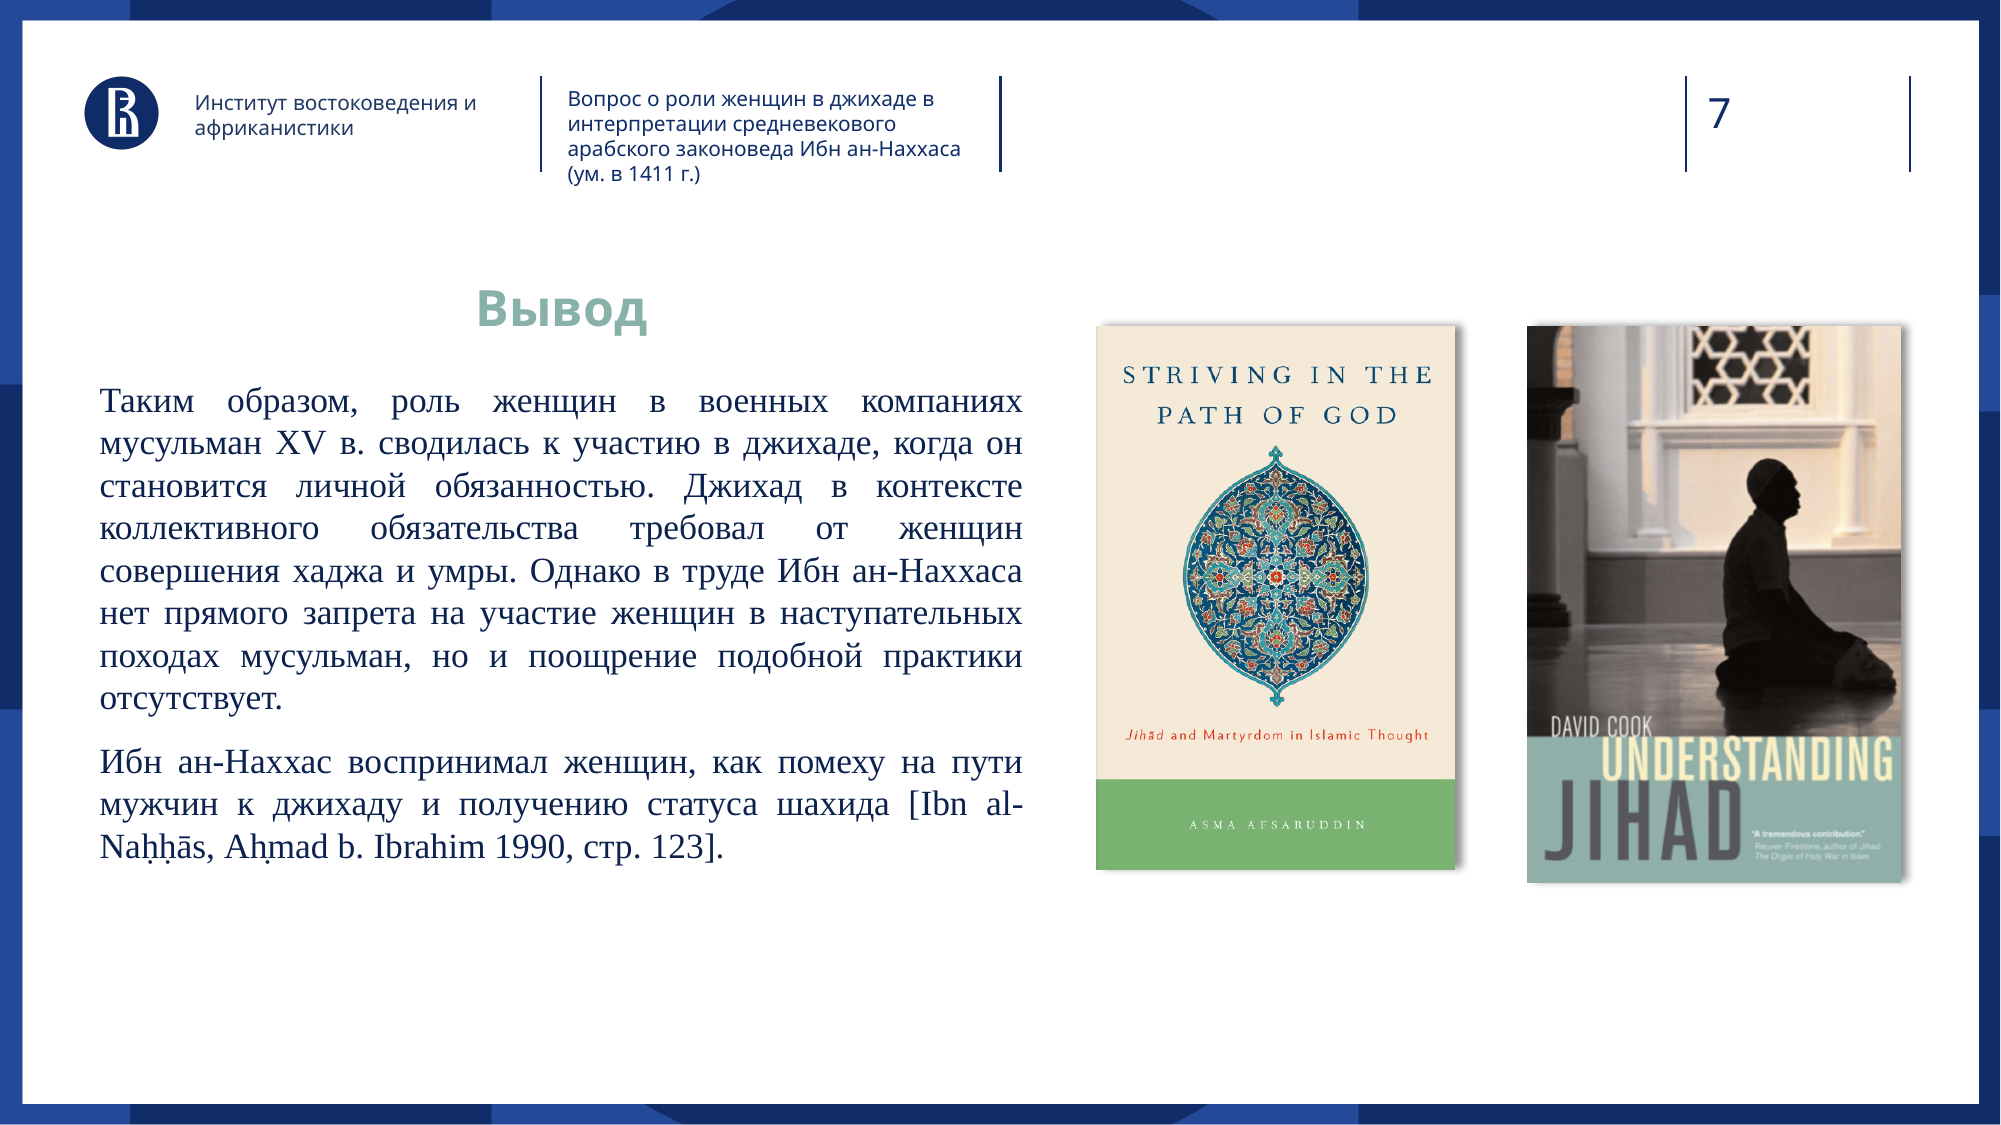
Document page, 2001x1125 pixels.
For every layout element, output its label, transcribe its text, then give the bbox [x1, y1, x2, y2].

list Институт востоковедения и африканистики [194, 89, 507, 158]
title Вывод [448, 276, 675, 376]
list Таким образом, роль женщин в военных компаниях мусульман XV в. сводилась к участию в джихаде, когда он становится личной обязанностью. Джихад в контексте коллективного обязательства требовал от женщин совершения хаджа и умры. Однако в труде Ибн ан-Наххаса нет прямого запрета на участие женщин в наступательных походах мусульман, но и поощрение подобной практики отсутствует. Ибн ан-Наххас воспринимал женщин, как помеху на пути мужчин к джихаду и получению статуса шахида [Ibn al-Naḥḥās, Aḥmad b. Ibrahim 1990, стр. 123]. [99, 376, 1024, 904]
picture [0, 0, 2001, 1125]
list Вопрос о роли женщин в джихаде в интерпретации средневекового арабского законоведа Ибн ан-Наххаса (ум. в 1411 г.) [567, 86, 971, 154]
